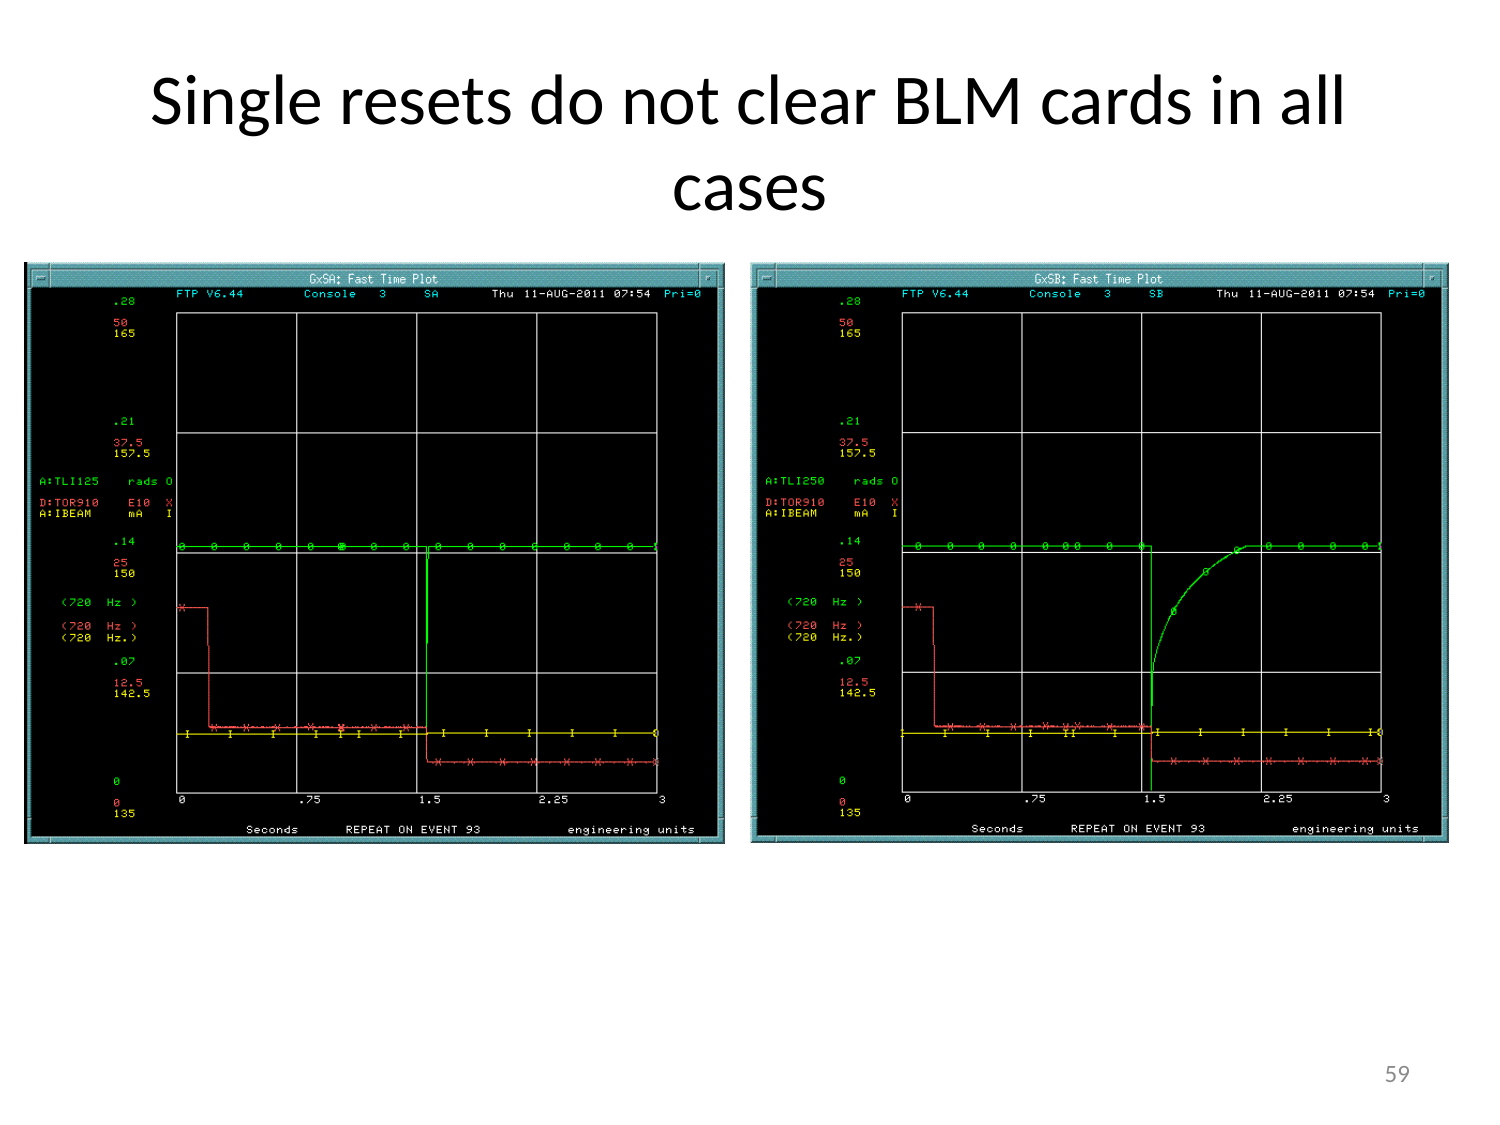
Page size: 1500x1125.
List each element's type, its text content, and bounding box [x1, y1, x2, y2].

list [749, 262, 1449, 843]
title Single resets do not clear BLM cards in all cases [75, 45, 1425, 233]
slide_number 59 [1074, 1042, 1425, 1103]
picture [24, 262, 726, 844]
